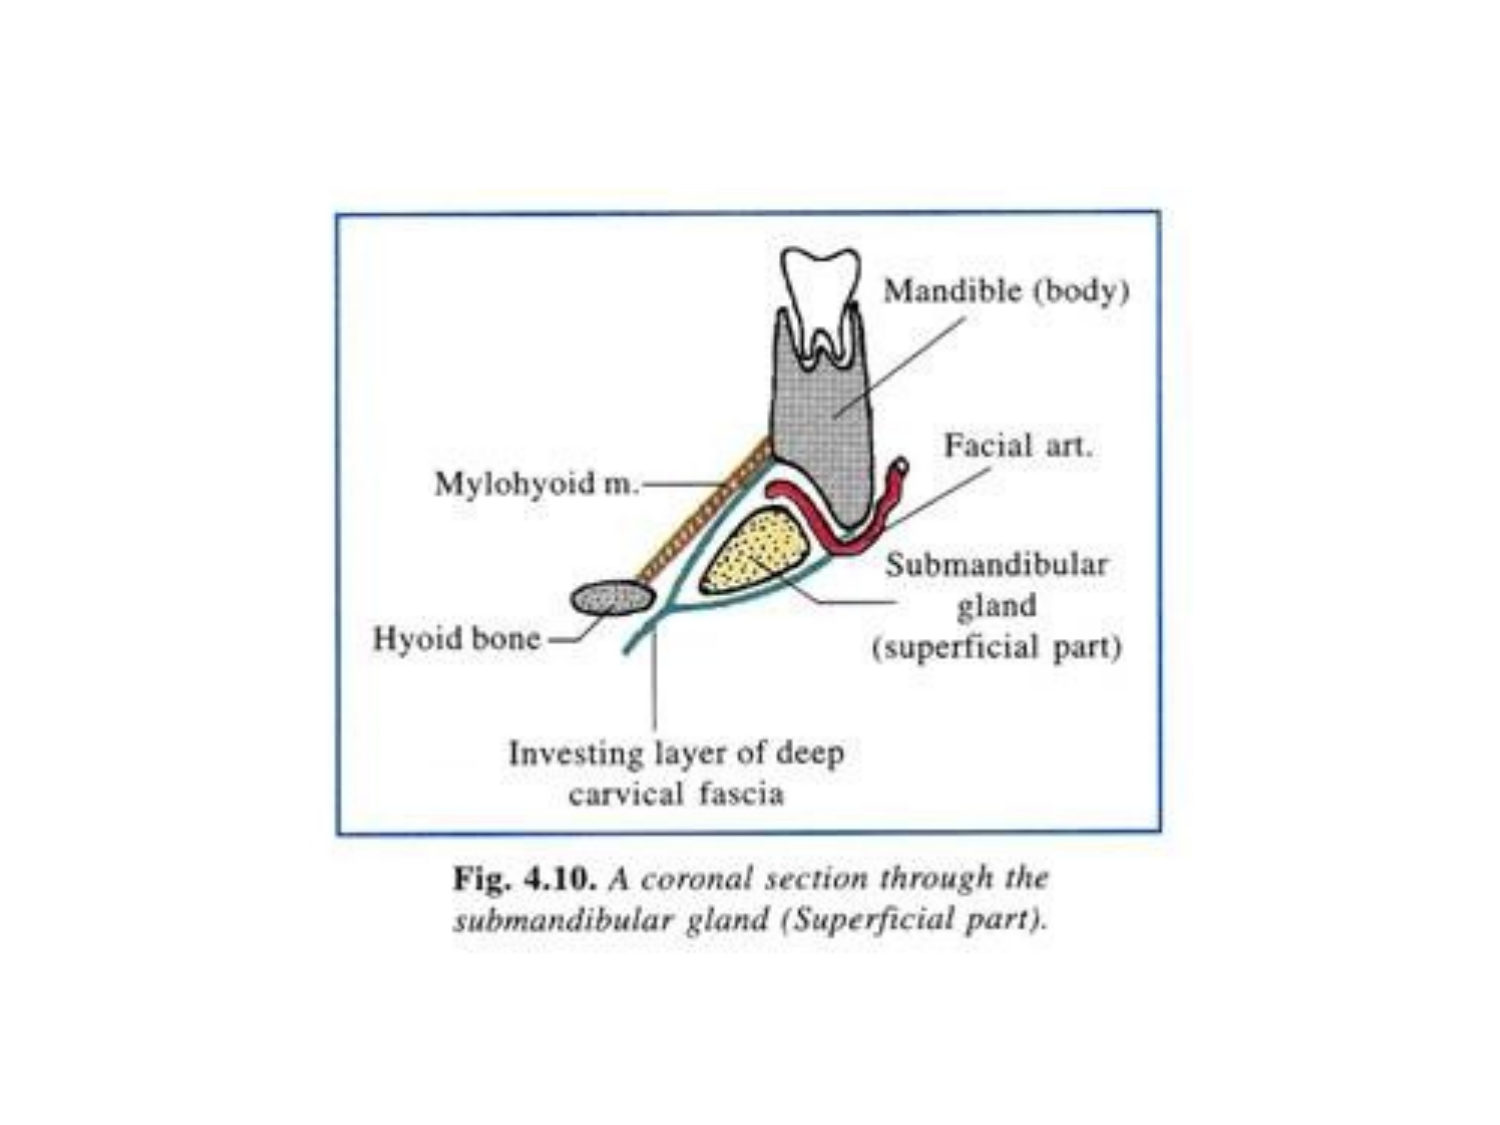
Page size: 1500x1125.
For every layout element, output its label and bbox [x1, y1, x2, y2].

picture [306, 187, 1194, 963]
